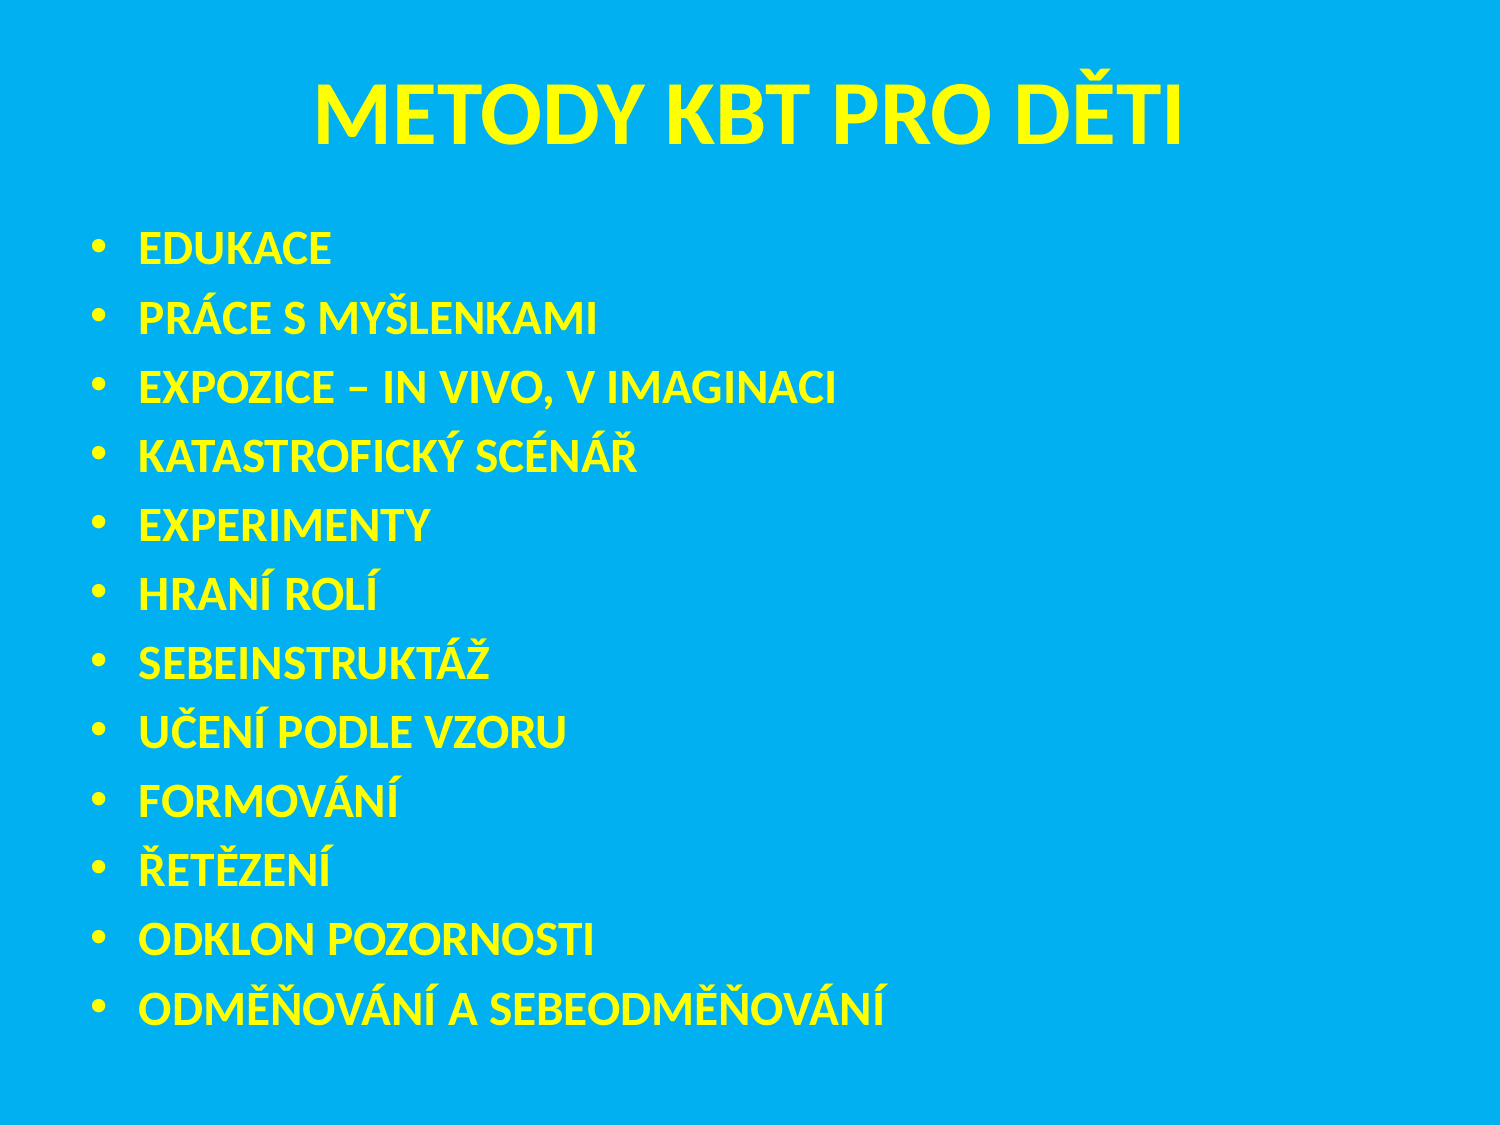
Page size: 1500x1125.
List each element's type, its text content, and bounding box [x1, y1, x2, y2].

list EDUKACE PRÁCE S MYŠLENKAMI EXPOZICE – IN VIVO, V IMAGINACI KATASTROFICKÝ SCÉNÁŘ EXPERIMENTY HRANÍ ROLÍ SEBEINSTRUKTÁŽ UČENÍ PODLE VZORU FORMOVÁNÍ ŘETĚZENÍ ODKLON POZORNOSTI ODMĚŇOVÁNÍ A SEBEODMĚŇOVÁNÍ [75, 208, 1425, 1047]
title METODY KBT PRO DĚTI [75, 30, 1425, 185]
